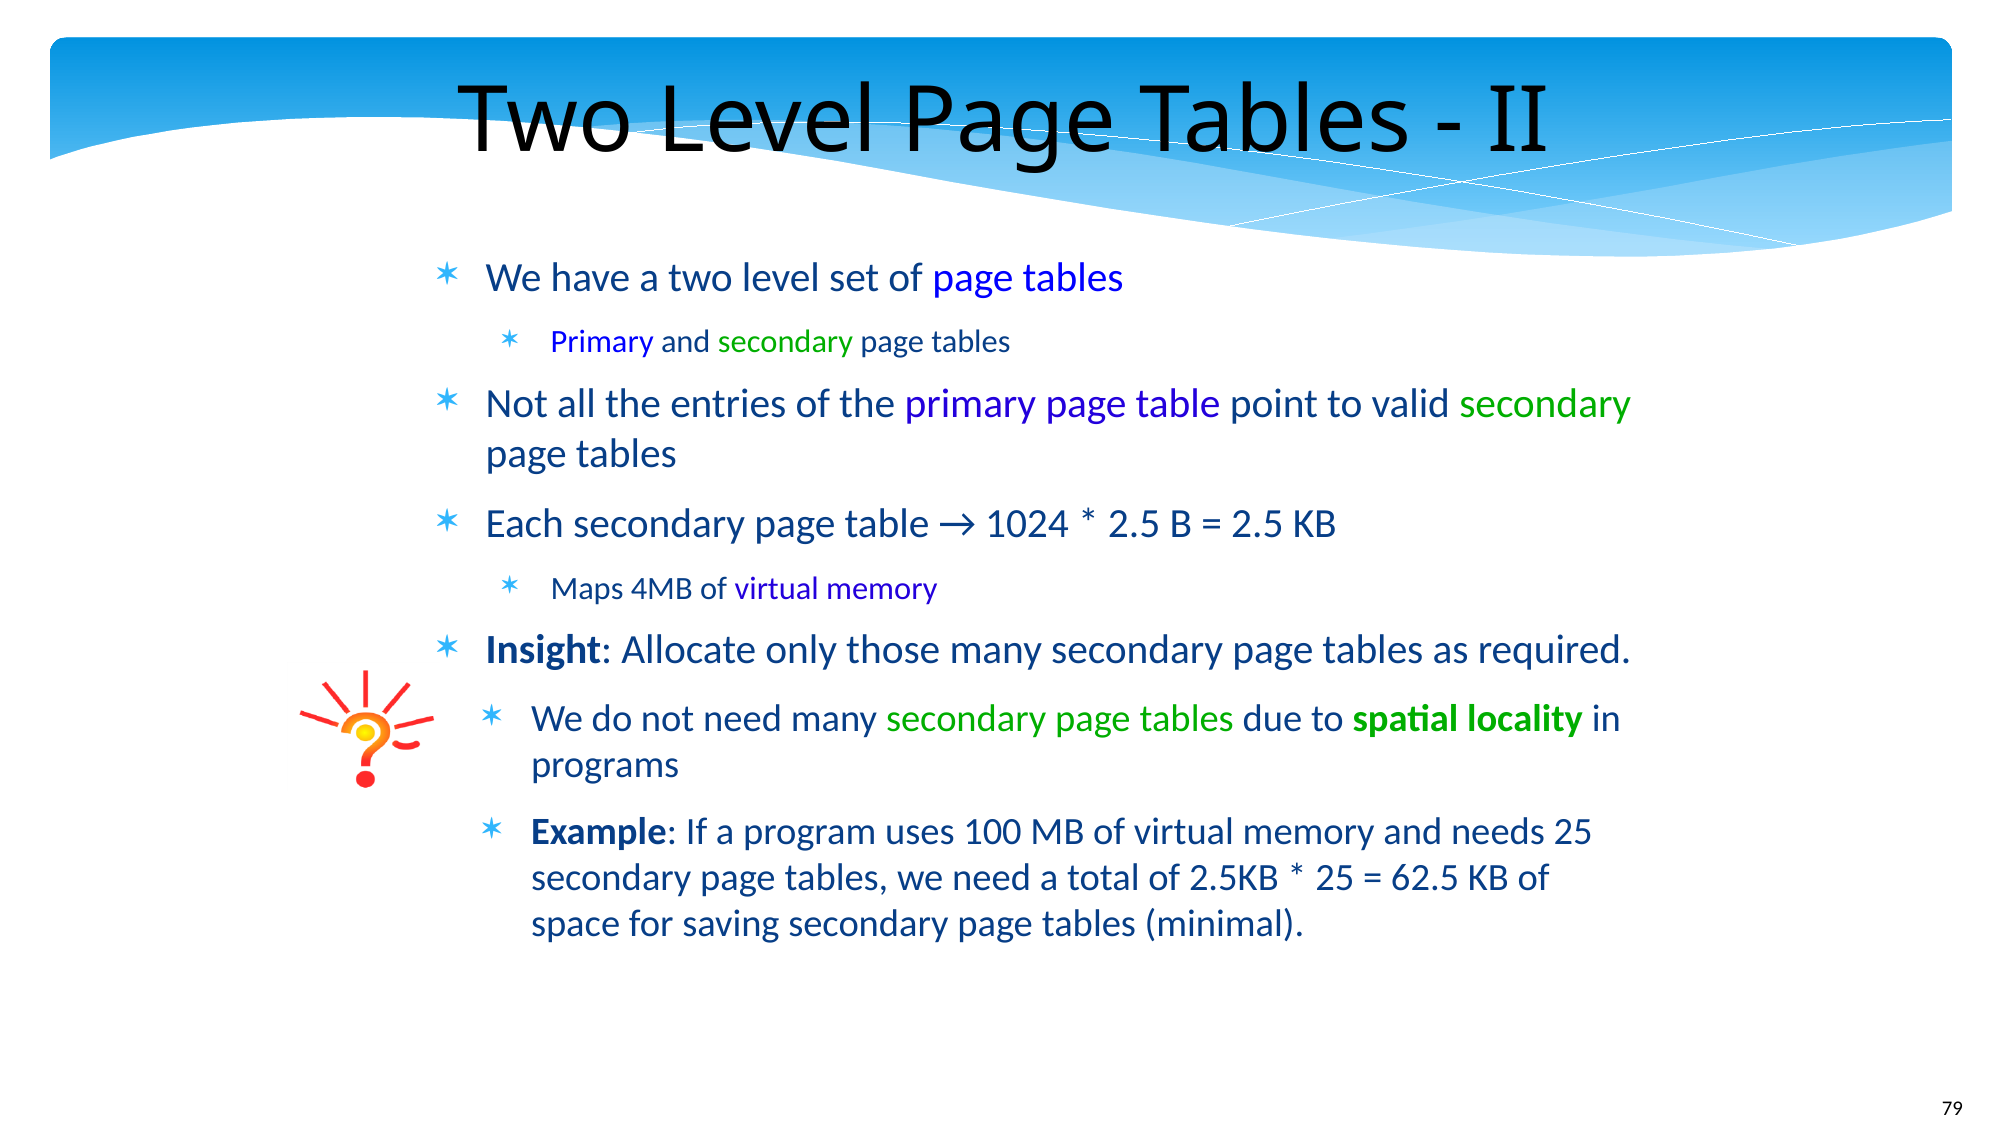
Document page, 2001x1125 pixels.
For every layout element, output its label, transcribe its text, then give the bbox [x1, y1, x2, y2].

title Two Level Page Tables - II [395, 37, 1613, 192]
picture [287, 662, 440, 792]
list We have a two level set of page tables Primary and secondary page tables Not all the entries of the primary page table point to valid secondary page tables Each secondary page table → 1024 * 2.5 B = 2.5 KB Maps 4MB of virtual memory Insight: Allocate only those many secondary page tables as required. We do not need many secondary page tables due to spatial locality in programs Example: If a program uses 100 MB of virtual memory and needs 25 secondary page tables, we need a total of 2.5KB * 25 = 62.5 KB of space for saving secondary page tables (minimal). [420, 249, 1638, 997]
